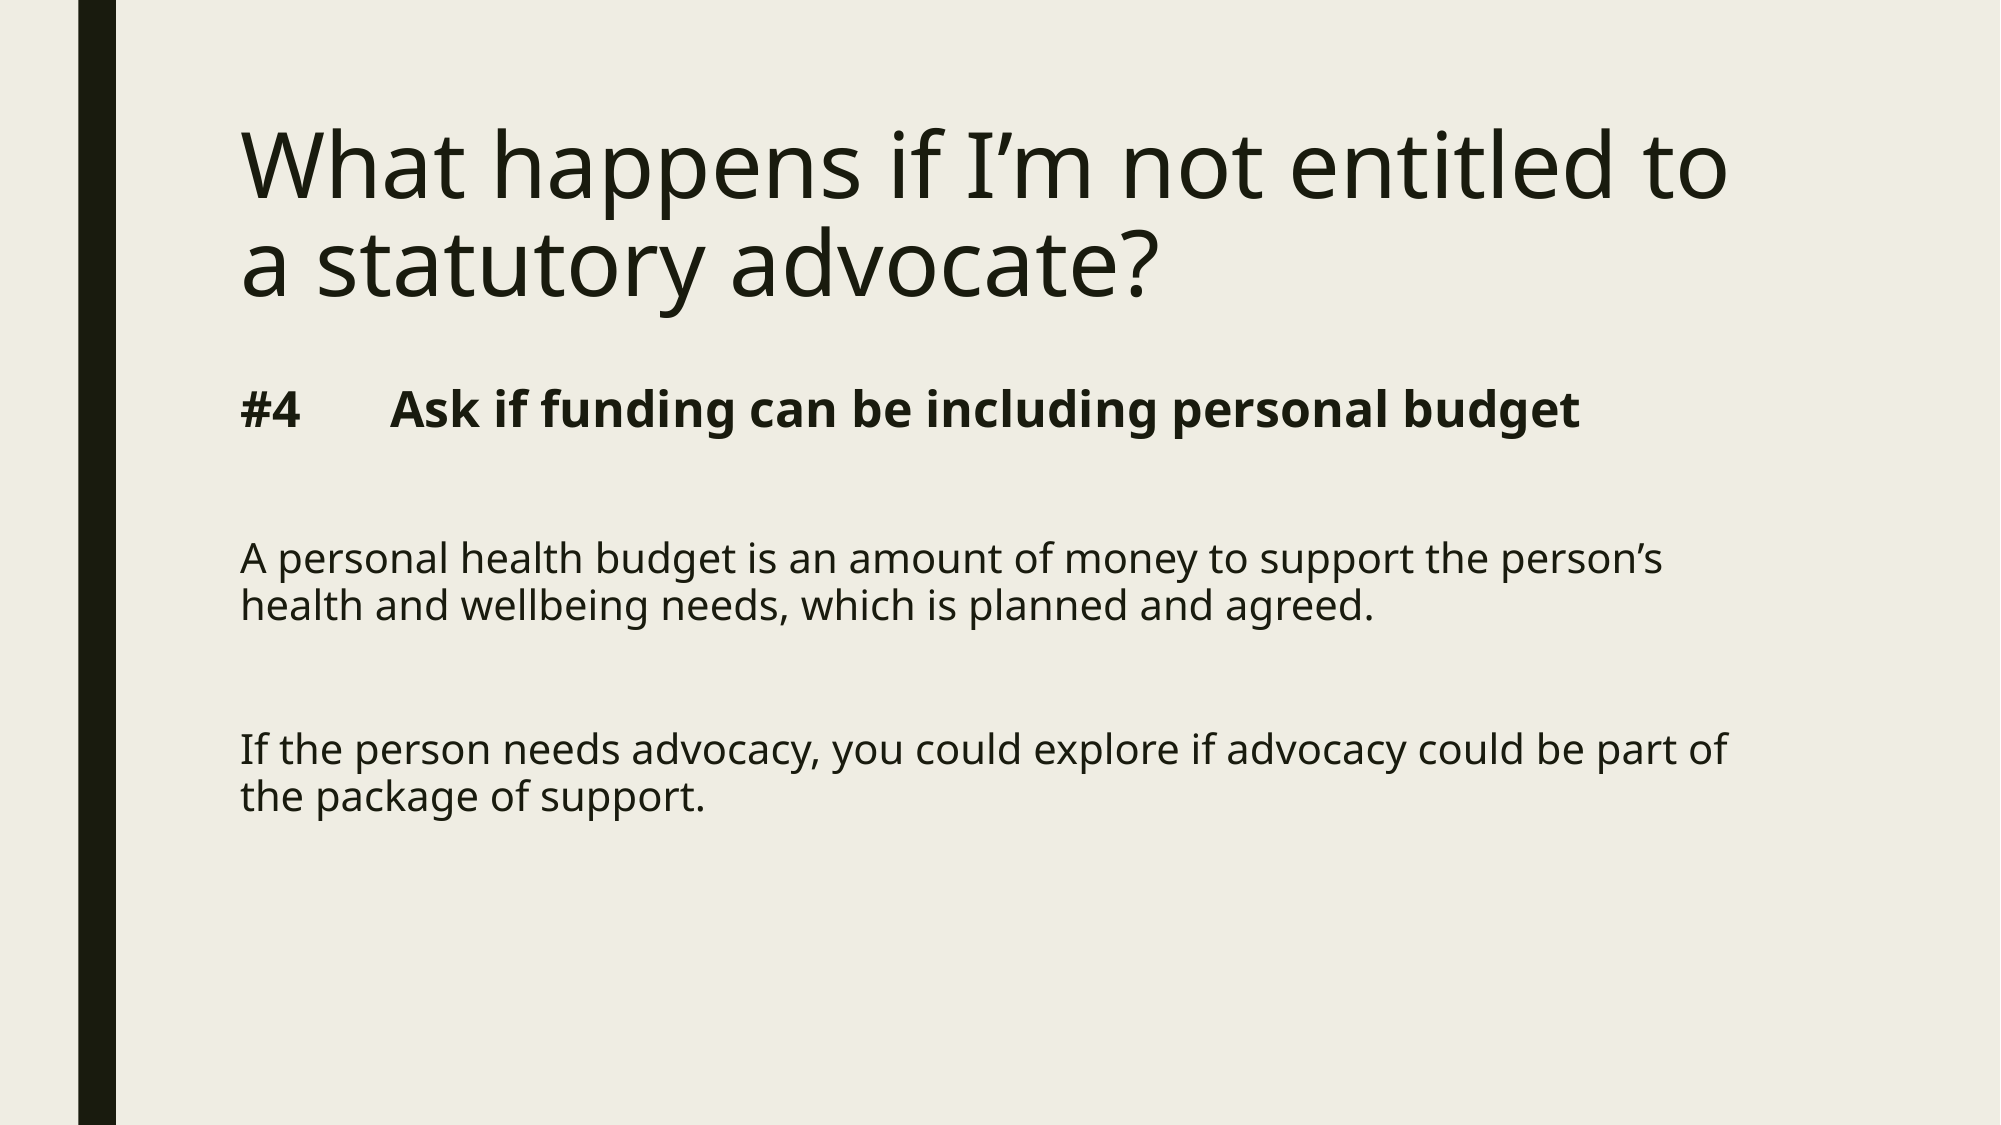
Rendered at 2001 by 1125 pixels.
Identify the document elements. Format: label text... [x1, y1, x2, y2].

list #4 Ask if funding can be including personal budget A personal health budget is an amount of money to support the person’s health and wellbeing needs, which is planned and agreed. If the person needs advocacy, you could explore if advocacy could be part of the package of support. [225, 375, 1800, 963]
title What happens if I’m not entitled to a statutory advocate? [225, 112, 1800, 357]
